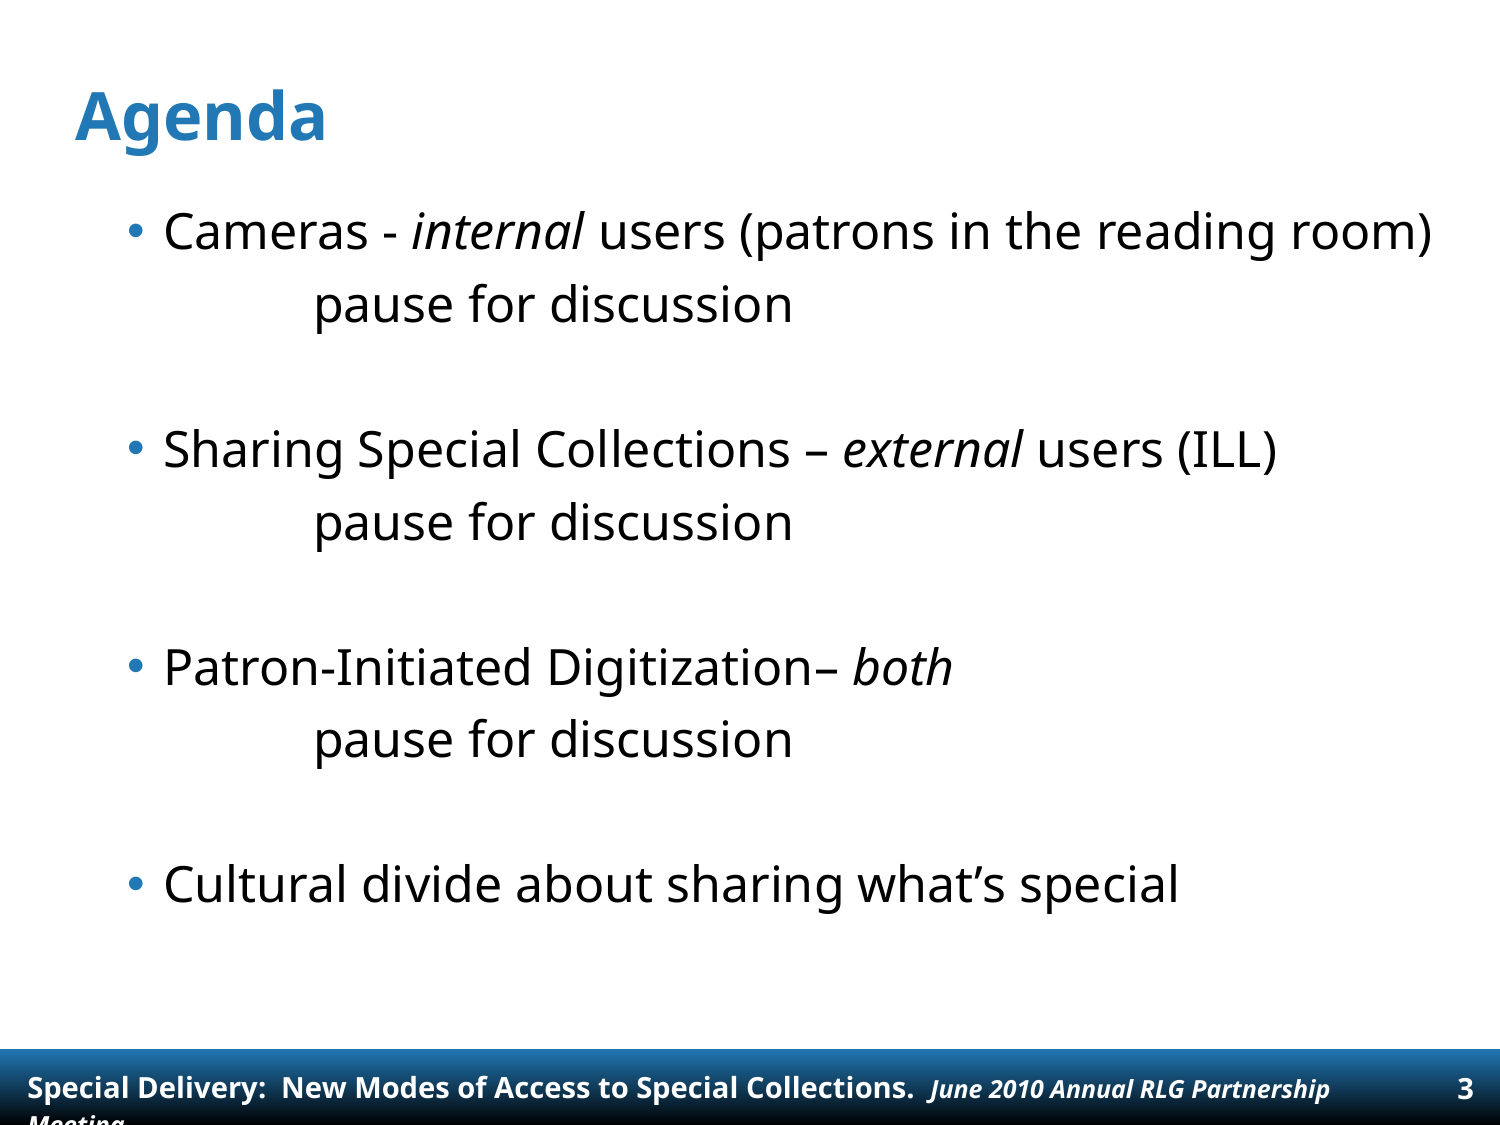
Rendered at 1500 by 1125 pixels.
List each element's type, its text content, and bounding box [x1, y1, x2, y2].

list Cameras - internal users (patrons in the reading room) pause for discussion Sharing Special Collections – external users (ILL) pause for discussion Patron-Initiated Digitization– both pause for discussion Cultural divide about sharing what’s special [124, 199, 1439, 970]
title Agenda [74, 73, 1392, 238]
